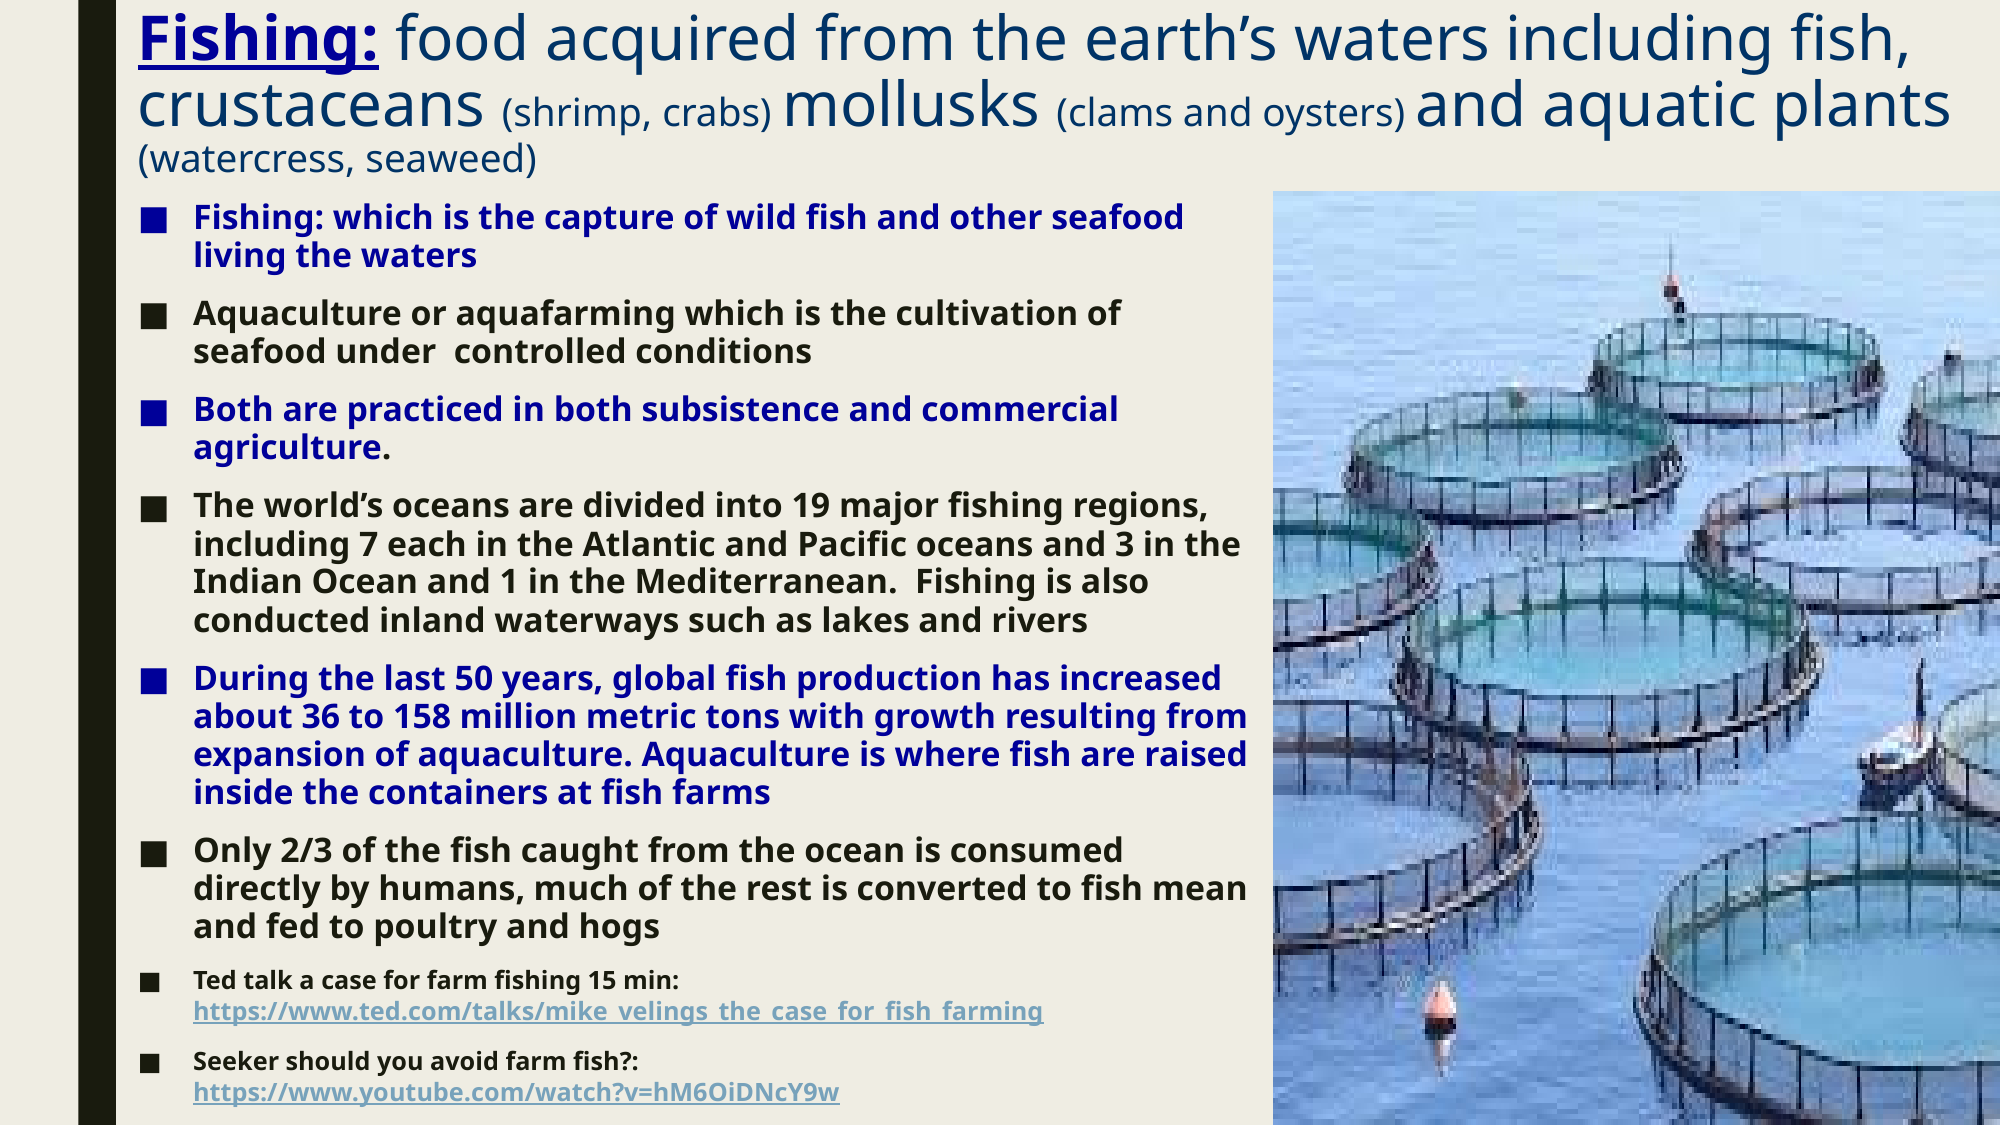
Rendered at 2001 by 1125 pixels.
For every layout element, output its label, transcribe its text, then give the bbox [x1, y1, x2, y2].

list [1273, 191, 2000, 1125]
list Fishing: which is the capture of wild fish and other seafood living the waters Aquaculture or aquafarming which is the cultivation of seafood under controlled conditions Both are practiced in both subsistence and commercial agriculture. The world’s oceans are divided into 19 major fishing regions, including 7 each in the Atlantic and Pacific oceans and 3 in the Indian Ocean and 1 in the Mediterranean. Fishing is also conducted inland waterways such as lakes and rivers During the last 50 years, global fish production has increased about 36 to 158 million metric tons with growth resulting from expansion of aquaculture. Aquaculture is where fish are raised inside the containers at fish farms Only 2/3 of the fish caught from the ocean is consumed directly by humans, much of the rest is converted to fish mean and fed to poultry and hogs Ted talk a case for farm fishing 15 min: https://www.ted.com/talks/mike_velings_the_case_for_fish_farming Seeker should you avoid farm fish?: https://www.youtube.com/watch?v=hM6OiDNcY9w [122, 191, 1273, 1125]
title Fishing: food acquired from the earth’s waters including fish, crustaceans (shrimp, crabs) mollusks (clams and oysters) and aquatic plants (watercress, seaweed) [122, 0, 2000, 191]
